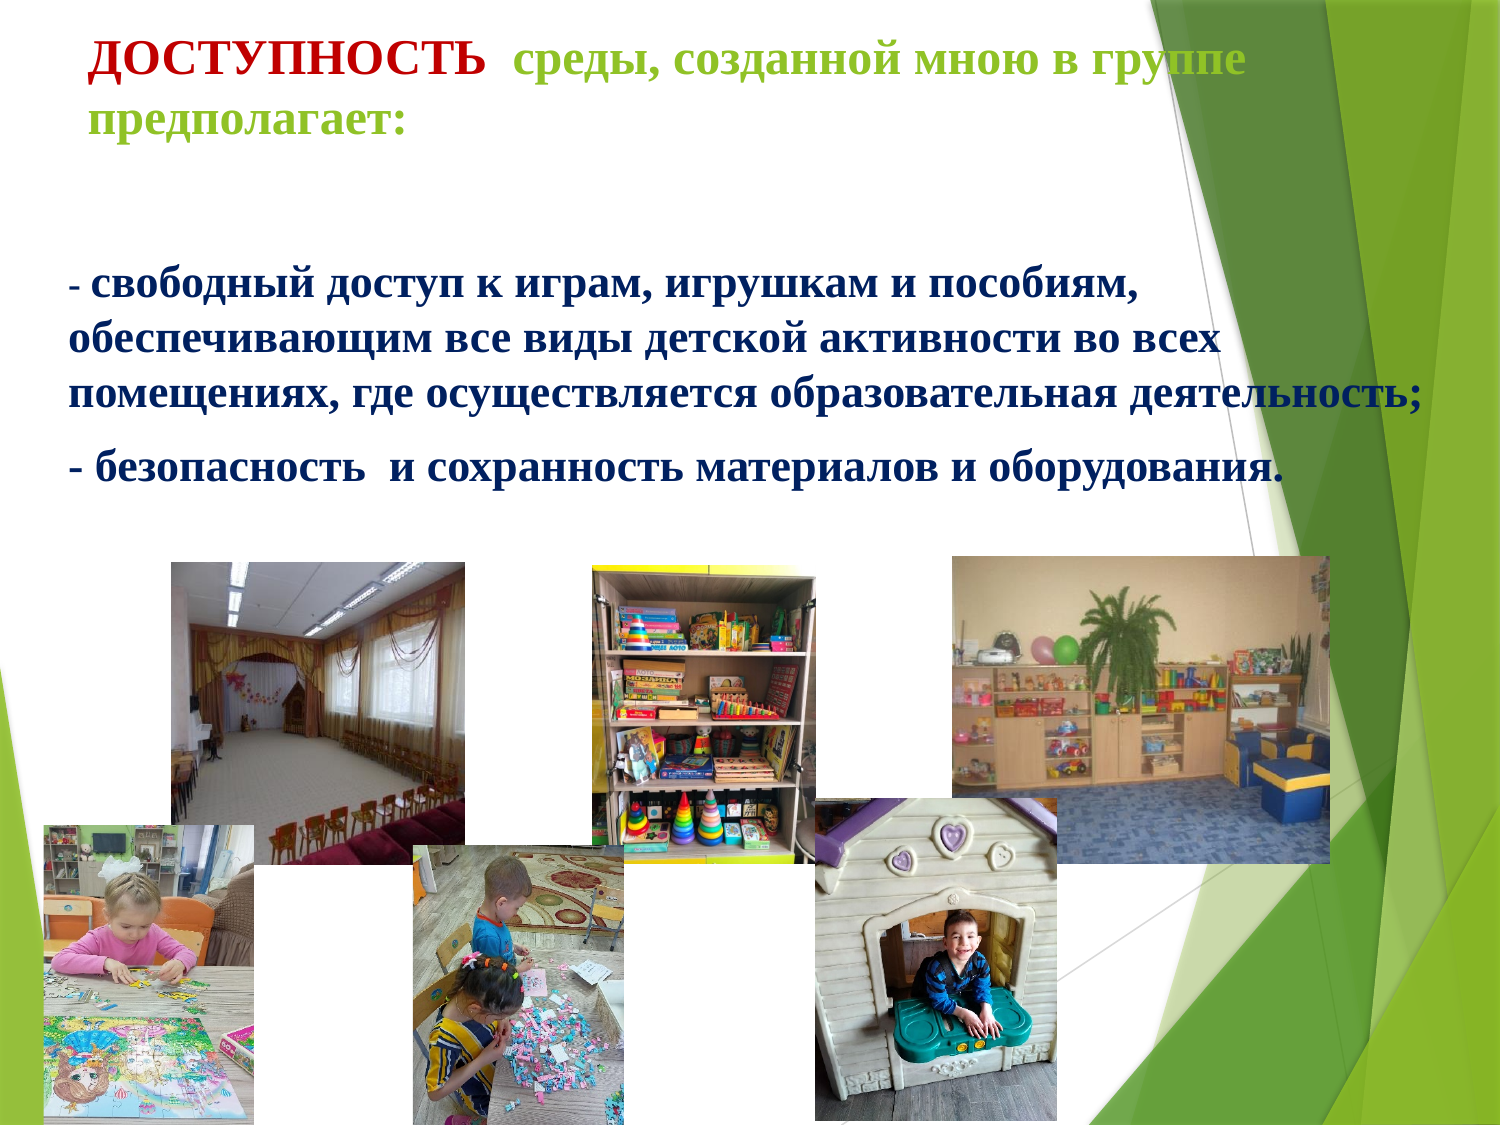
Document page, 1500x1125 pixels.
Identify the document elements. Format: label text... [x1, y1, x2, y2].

picture [43, 555, 1330, 1125]
title ДОСТУПНОСТЬ среды, созданной мною в группе предполагает: [72, 16, 1425, 185]
list - свободный доступ к играм, игрушкам и пособиям, обеспечивающим все виды детской активности во всех помещениях, где осуществляется образовательная деятельность; - безопасность и сохранность материалов и оборудования. [53, 243, 1449, 551]
